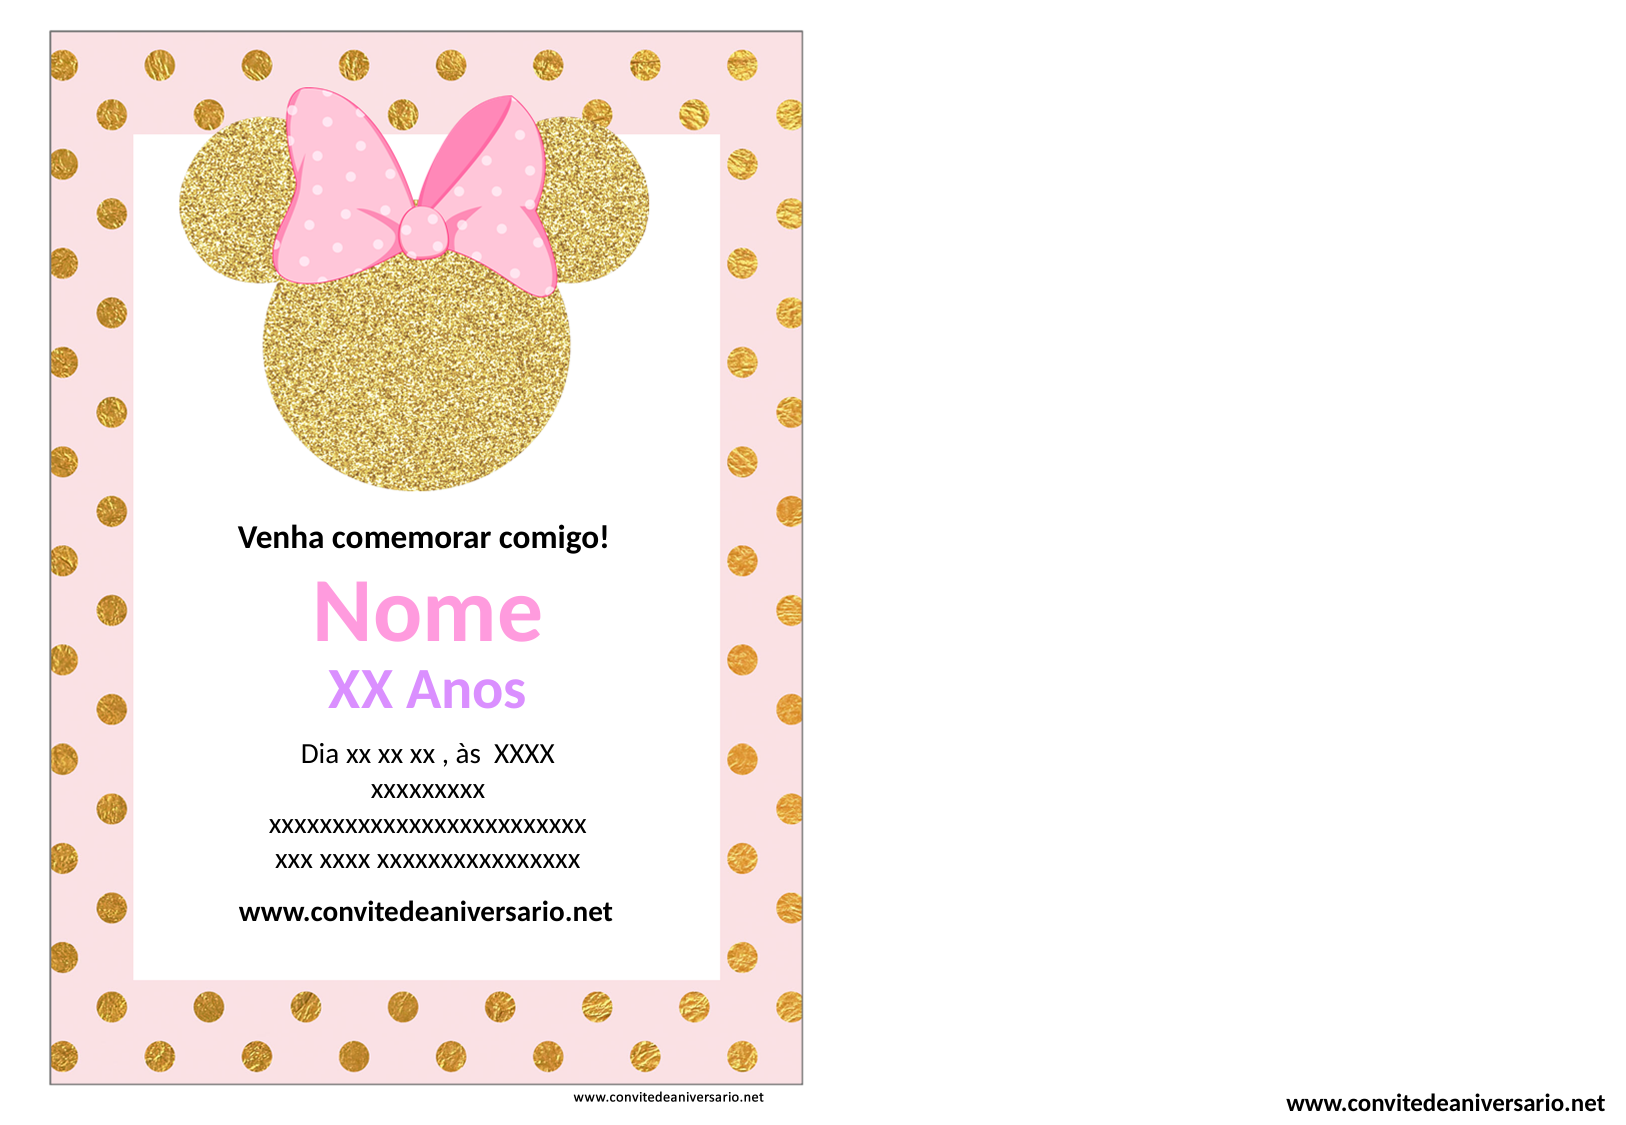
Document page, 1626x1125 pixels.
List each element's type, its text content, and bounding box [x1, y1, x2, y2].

text_box www.convitedeaniversario.net [1271, 1079, 1622, 1125]
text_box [27, 16, 825, 1109]
